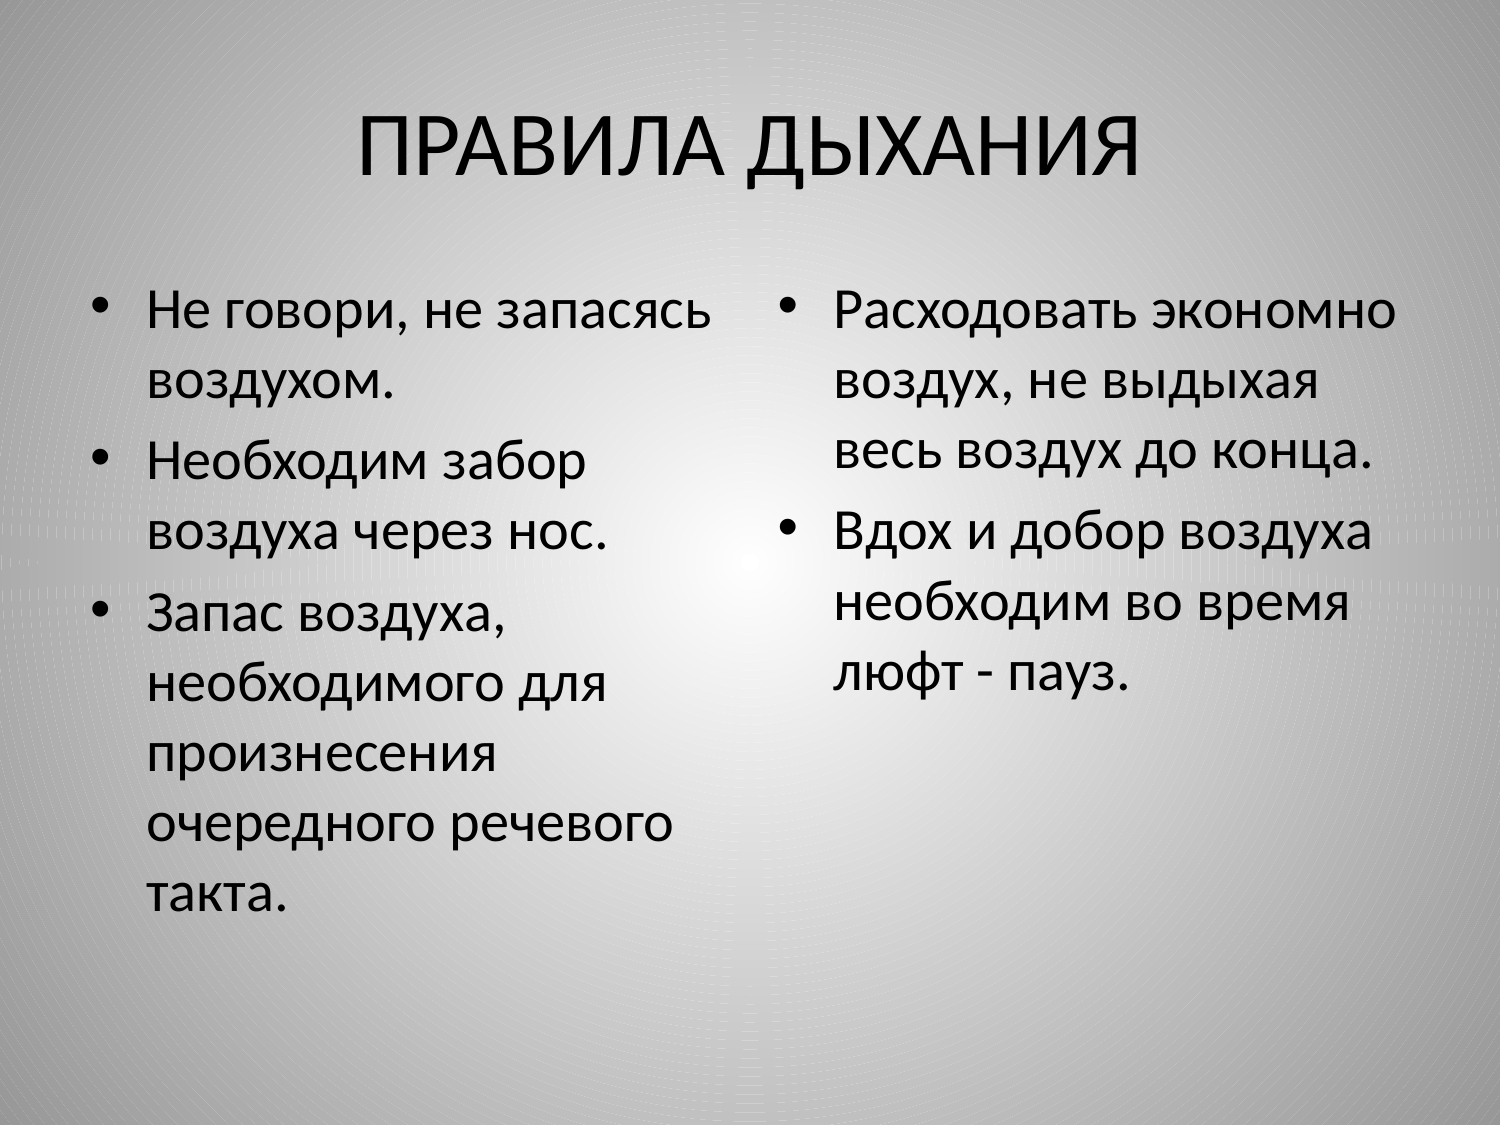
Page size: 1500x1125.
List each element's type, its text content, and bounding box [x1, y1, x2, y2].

list Расходовать экономно воздух, не выдыхая весь воздух до конца. Вдох и добор воздуха необходим во время люфт - пауз. [762, 262, 1425, 1005]
list Не говори, не запасясь воздухом. Необходим забор воздуха через нос. Запас воздуха, необходимого для произнесения очередного речевого такта. [75, 262, 738, 1005]
title ПРАВИЛА ДЫХАНИЯ [75, 45, 1425, 233]
